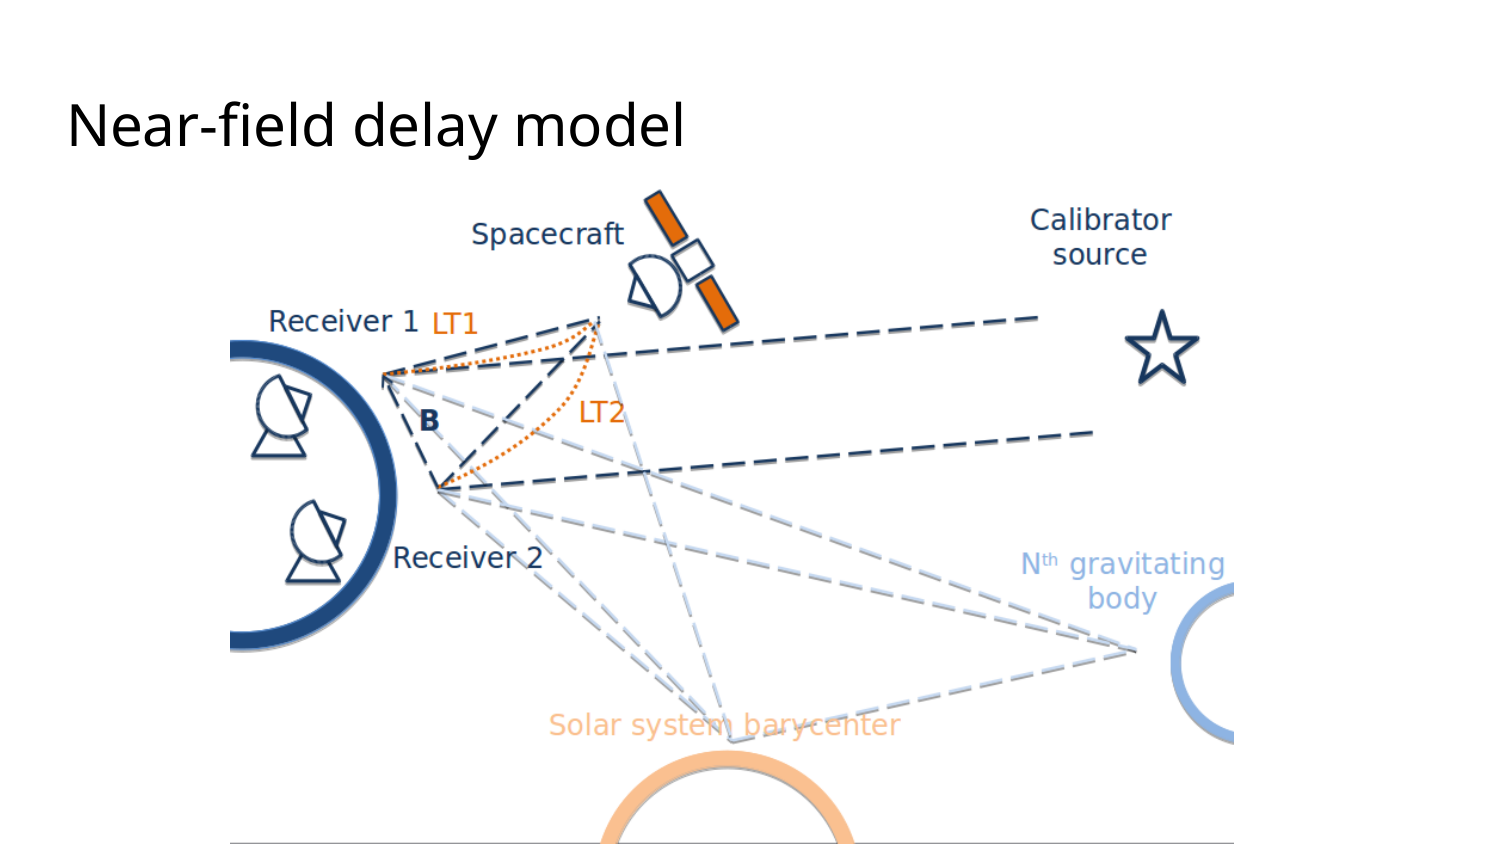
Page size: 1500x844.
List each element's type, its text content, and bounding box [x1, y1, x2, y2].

picture [229, 174, 1234, 844]
title Near-field delay model [51, 72, 1449, 167]
